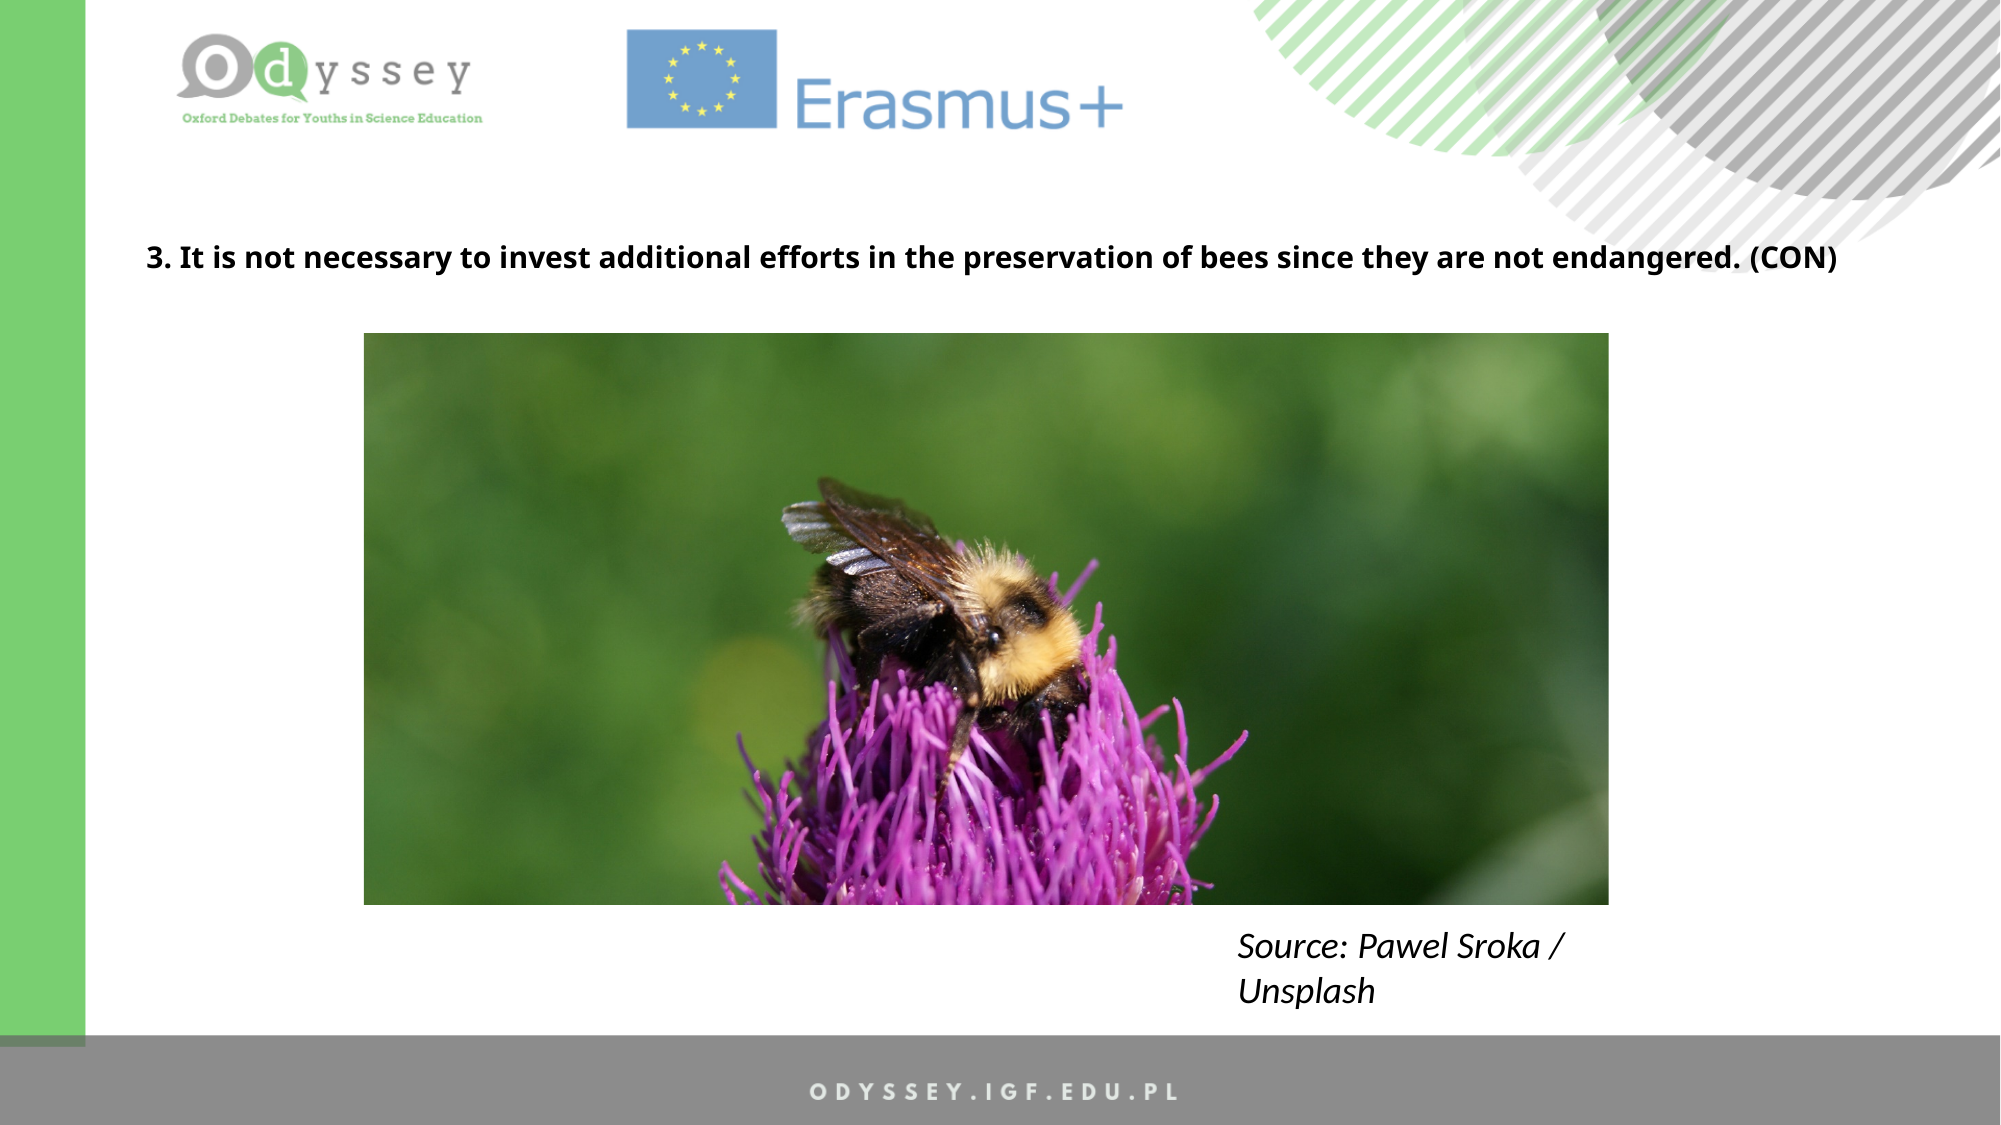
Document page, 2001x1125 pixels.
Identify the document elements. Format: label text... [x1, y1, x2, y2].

picture [0, 0, 2001, 1125]
title 3. It is not necessary to invest additional efforts in the preservation of bees since they are not endangered. (CON) [131, 220, 1857, 334]
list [363, 333, 1609, 905]
text_box Source: Pawel Sroka / Unsplash [1222, 913, 1609, 1019]
